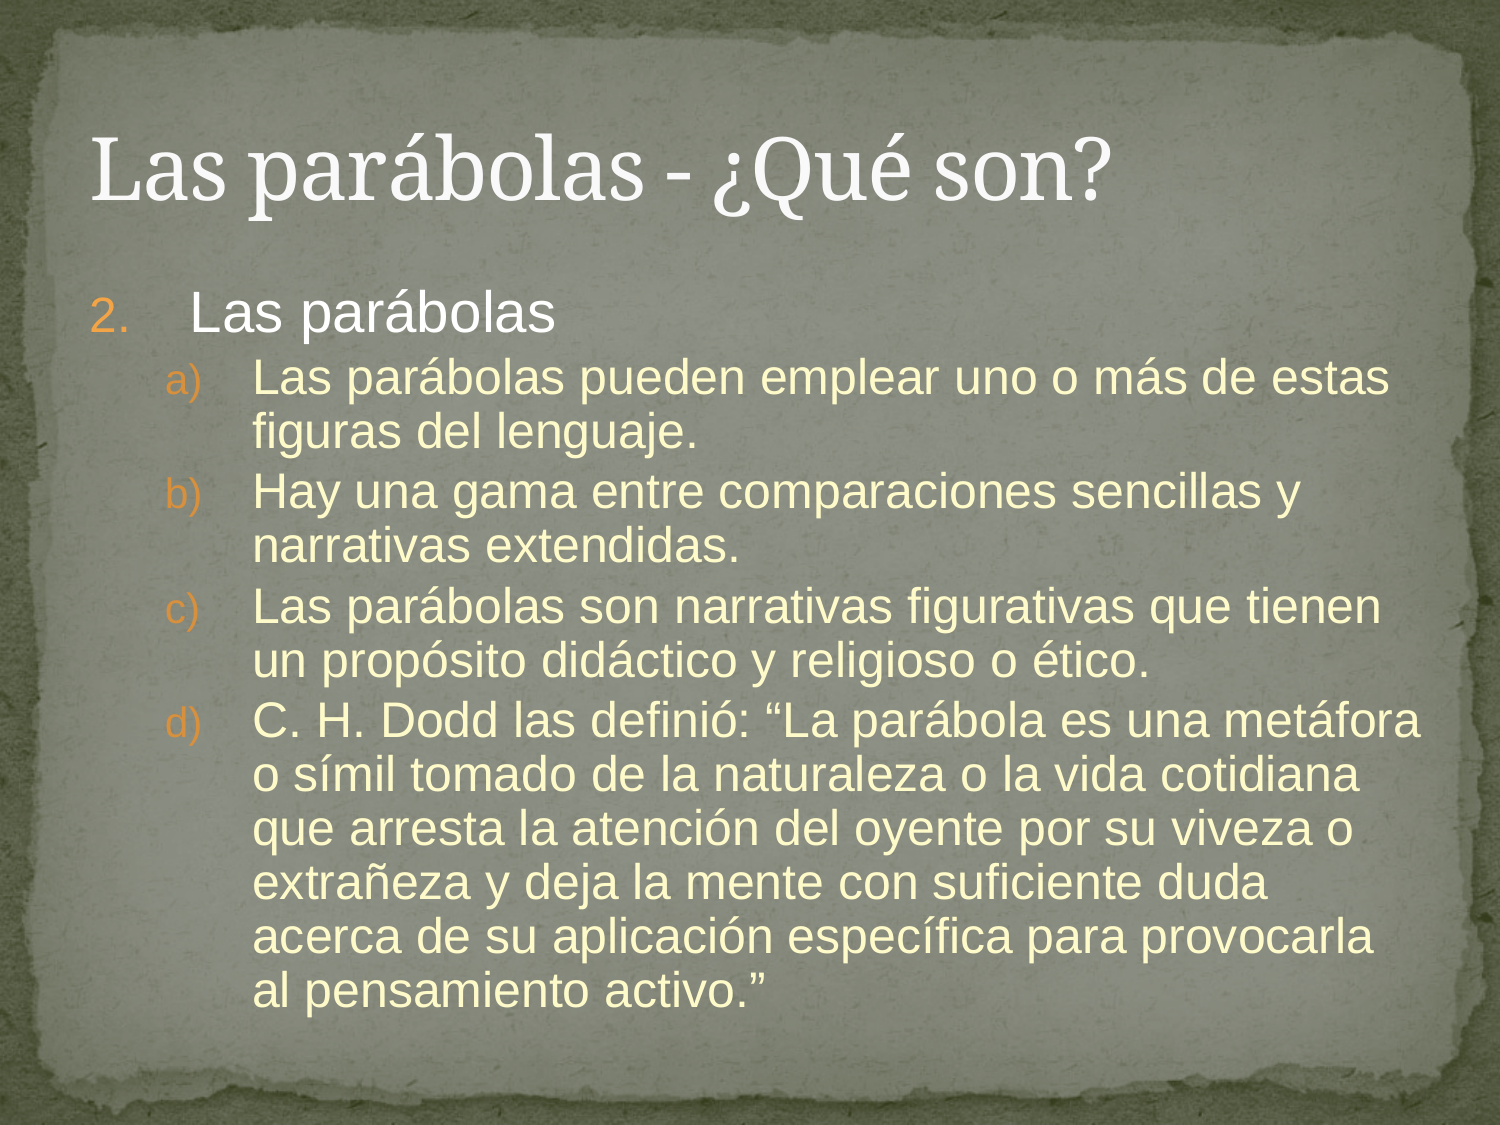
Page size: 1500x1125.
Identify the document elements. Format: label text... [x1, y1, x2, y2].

list Las parábolas Las parábolas pueden emplear uno o más de estas figuras del lenguaje. Hay una gama entre comparaciones sencillas y narrativas extendidas. Las parábolas son narrativas figurativas que tienen un propósito didáctico y religioso o ético. C. H. Dodd las definió: “La parábola es una metáfora o símil tomado de la naturaleza o la vida cotidiana que arresta la atención del oyente por su viveza o extrañeza y deja la mente con suficiente duda acerca de su aplicación específica para provocarla al pensamiento activo.” [75, 275, 1438, 1088]
title Las parábolas - ¿Qué son? [74, 24, 1425, 225]
